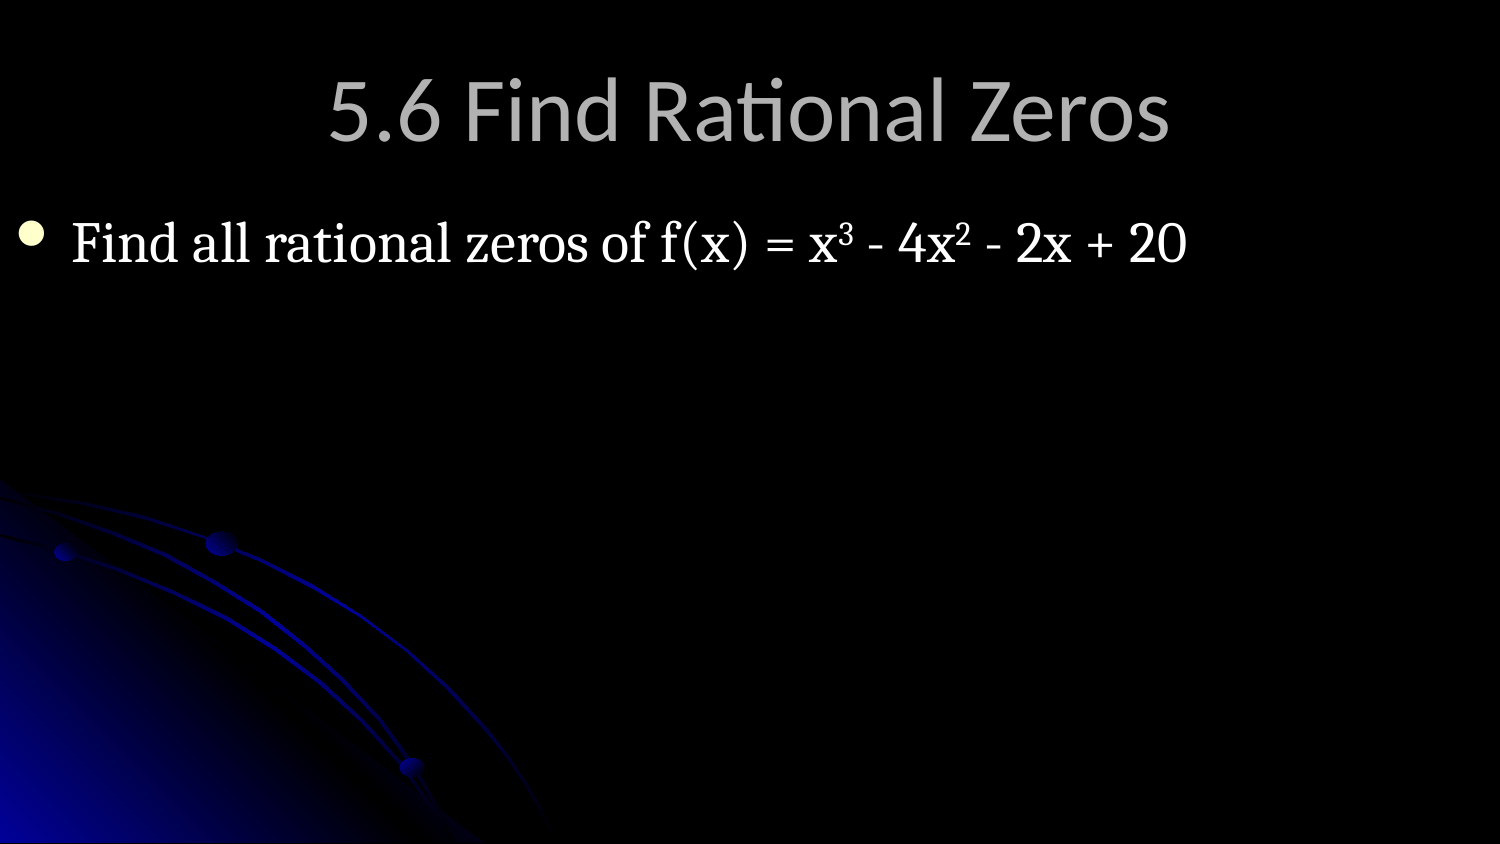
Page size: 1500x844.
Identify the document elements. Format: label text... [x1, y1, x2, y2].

title 5.6 Find Rational Zeros [0, 33, 1500, 175]
list Find all rational zeros of f(x) = x3 - 4x2 - 2x + 20 [0, 196, 1500, 755]
